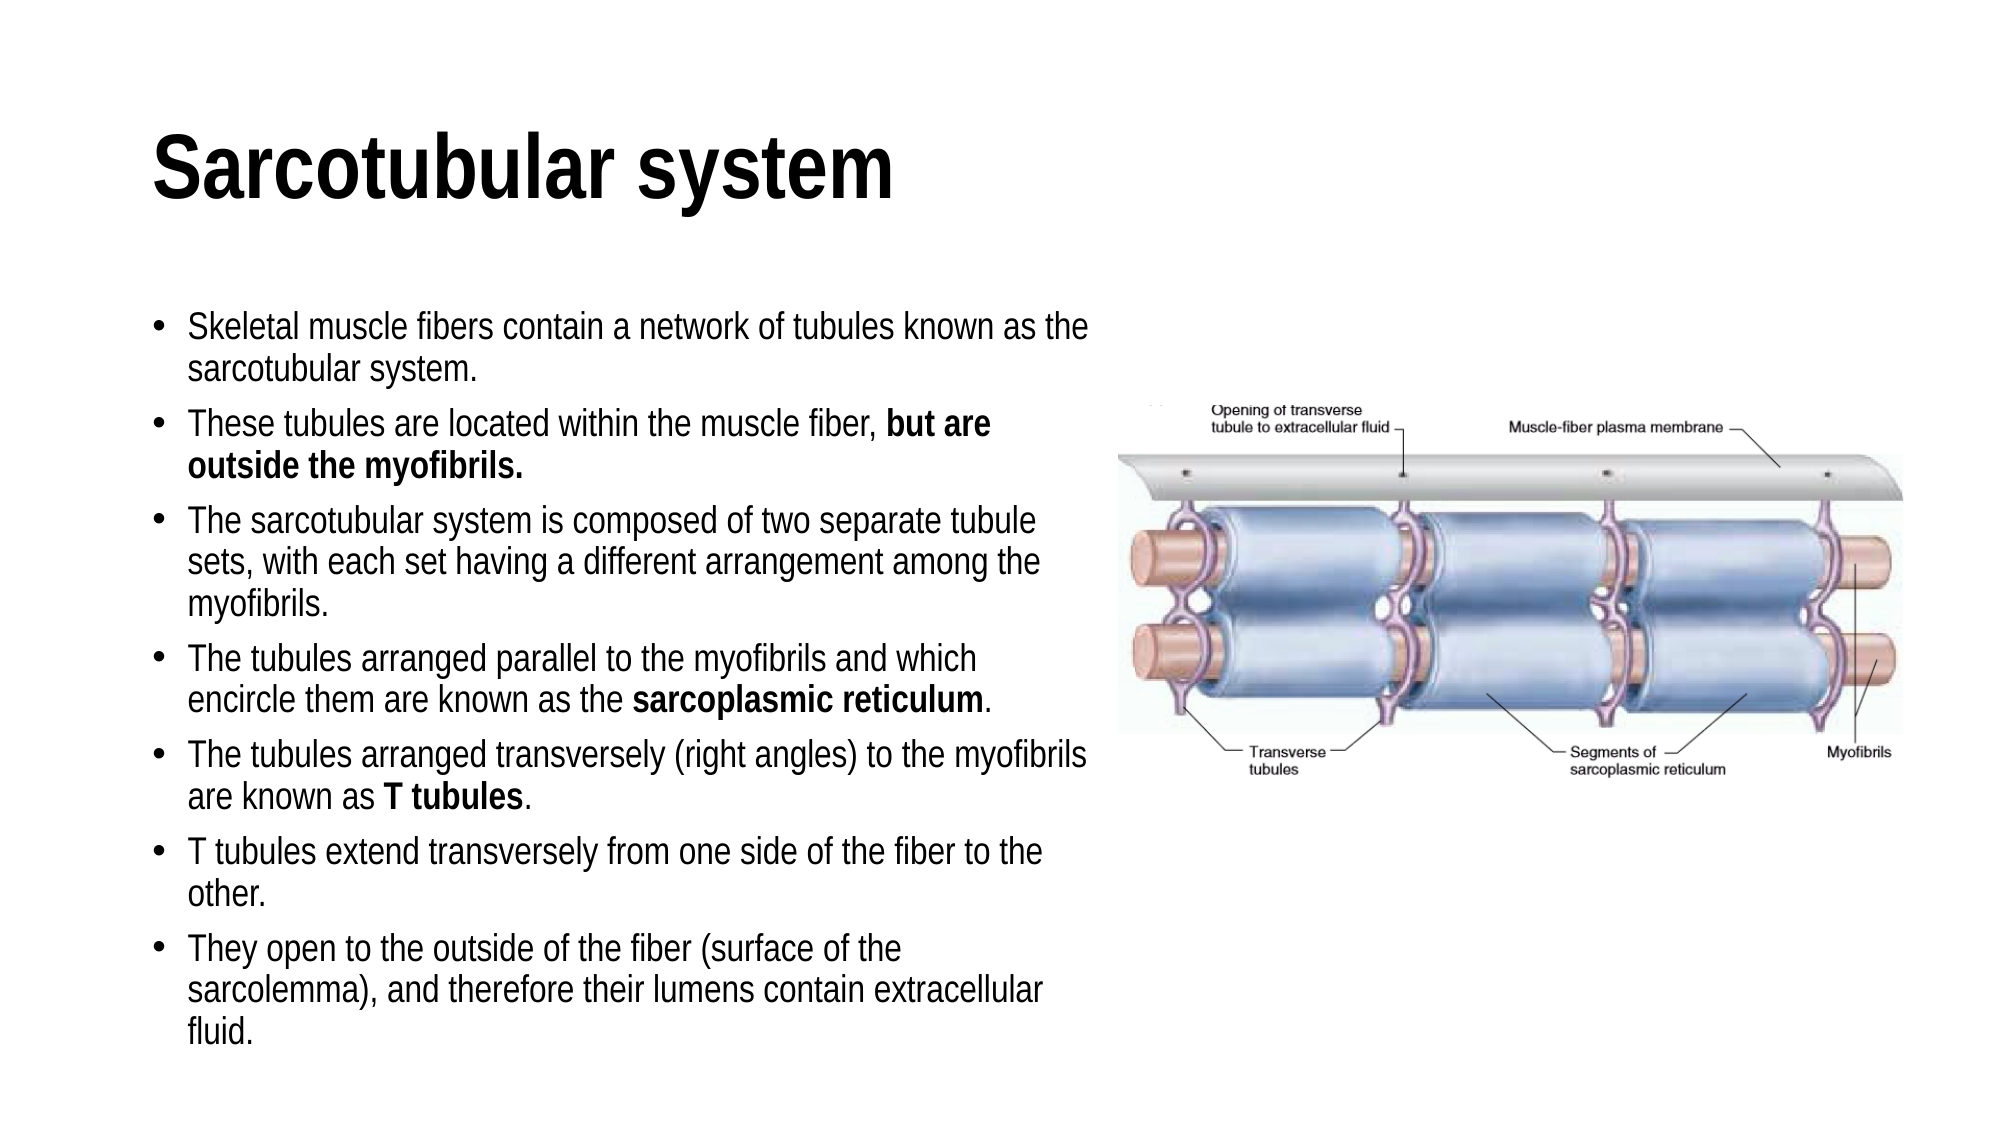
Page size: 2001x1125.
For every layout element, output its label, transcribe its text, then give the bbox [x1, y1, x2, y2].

picture [1118, 404, 1912, 812]
title Sarcotubular system [137, 59, 1863, 278]
list Skeletal muscle fibers contain a network of tubules known as the sarcotubular system. These tubules are located within the muscle fiber, but are outside the myofibrils. The sarcotubular system is composed of two separate tubule sets, with each set having a different arrangement among the myofibrils. The tubules arranged parallel to the myofibrils and which encircle them are known as the sarcoplasmic reticulum. The tubules arranged transversely (right angles) to the myofibrils are known as T tubules. T tubules extend transversely from one side of the fiber to the other. They open to the outside of the fiber (surface of the sarcolemma), and therefore their lumens contain extracellular fluid. [137, 299, 1108, 1066]
